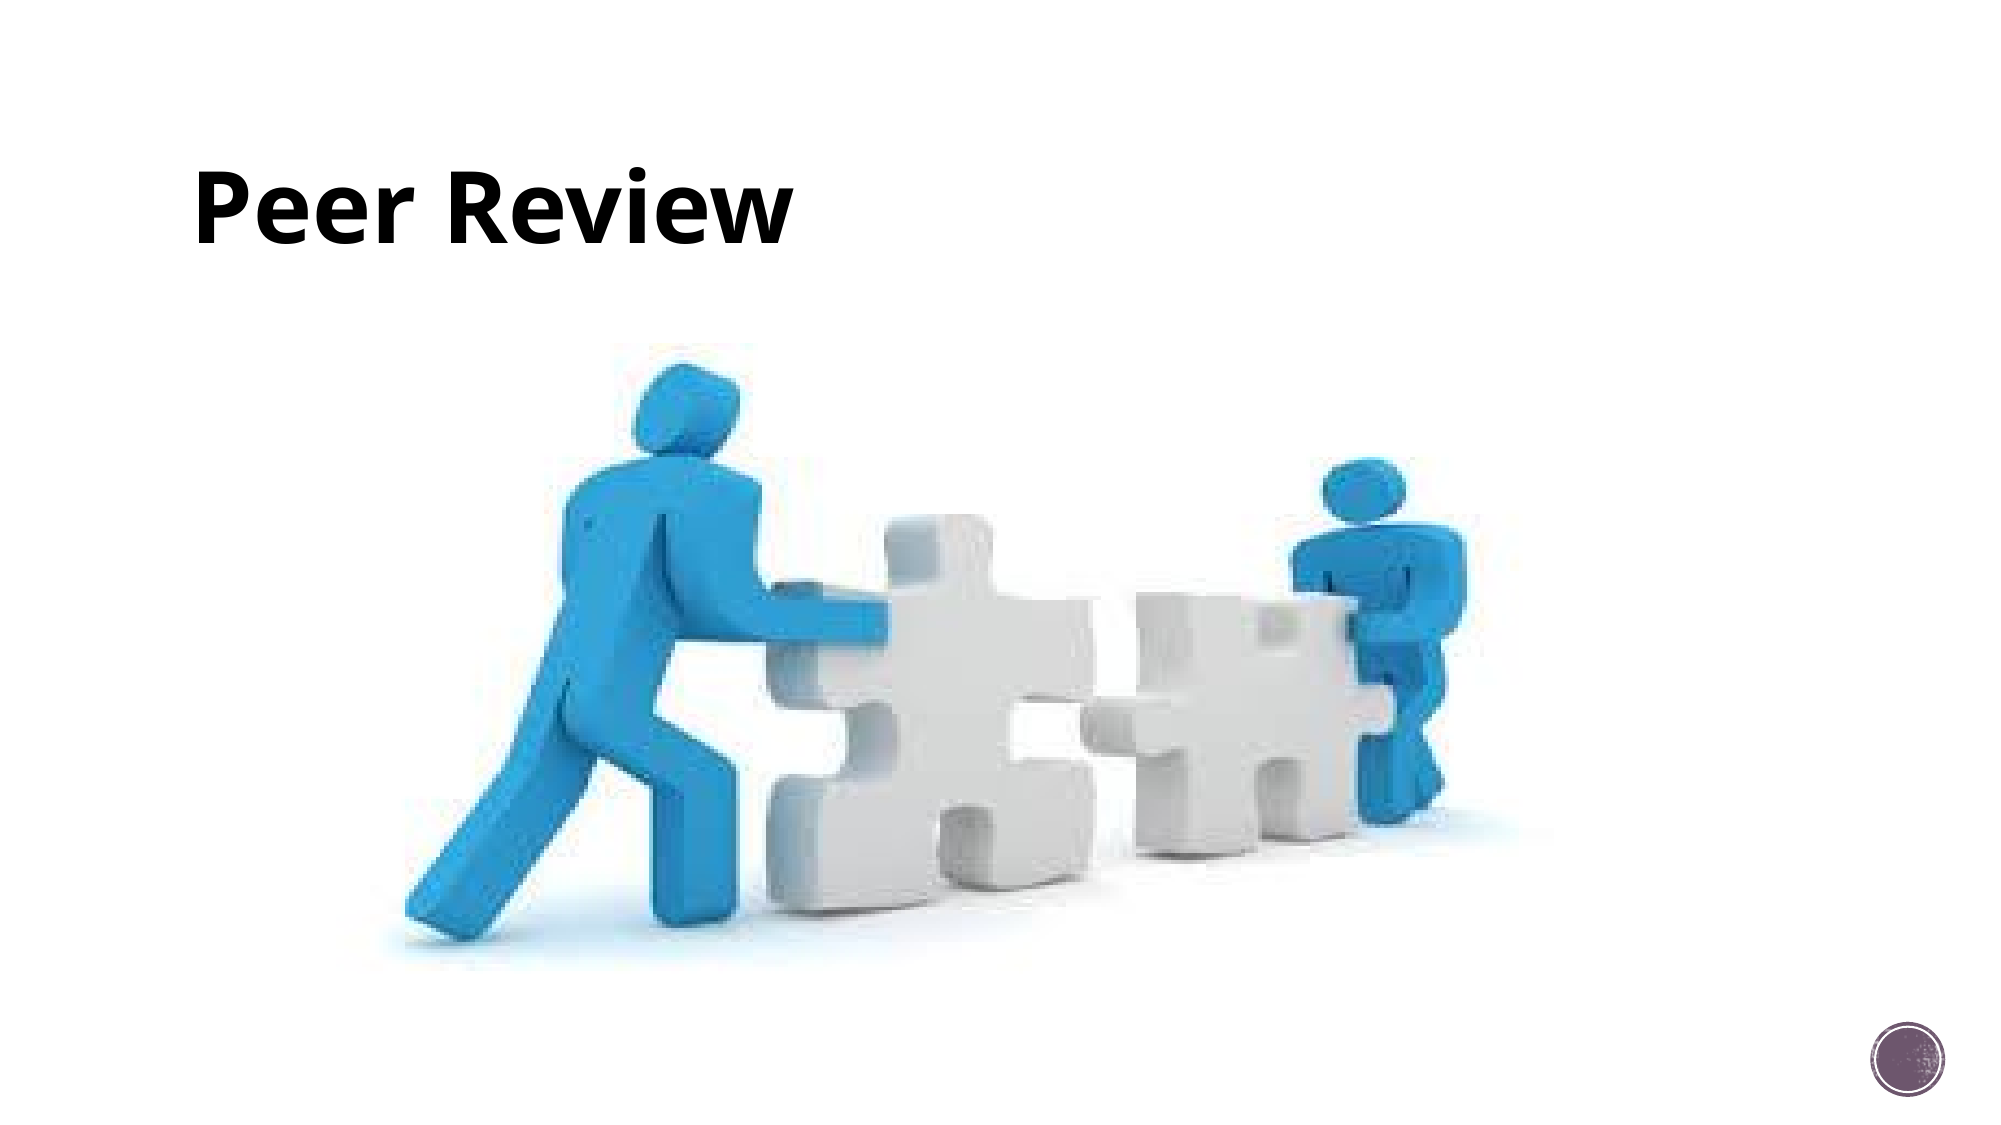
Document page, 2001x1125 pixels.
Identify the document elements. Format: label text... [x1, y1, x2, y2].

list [338, 345, 1561, 980]
title Peer Review [175, 79, 1826, 344]
